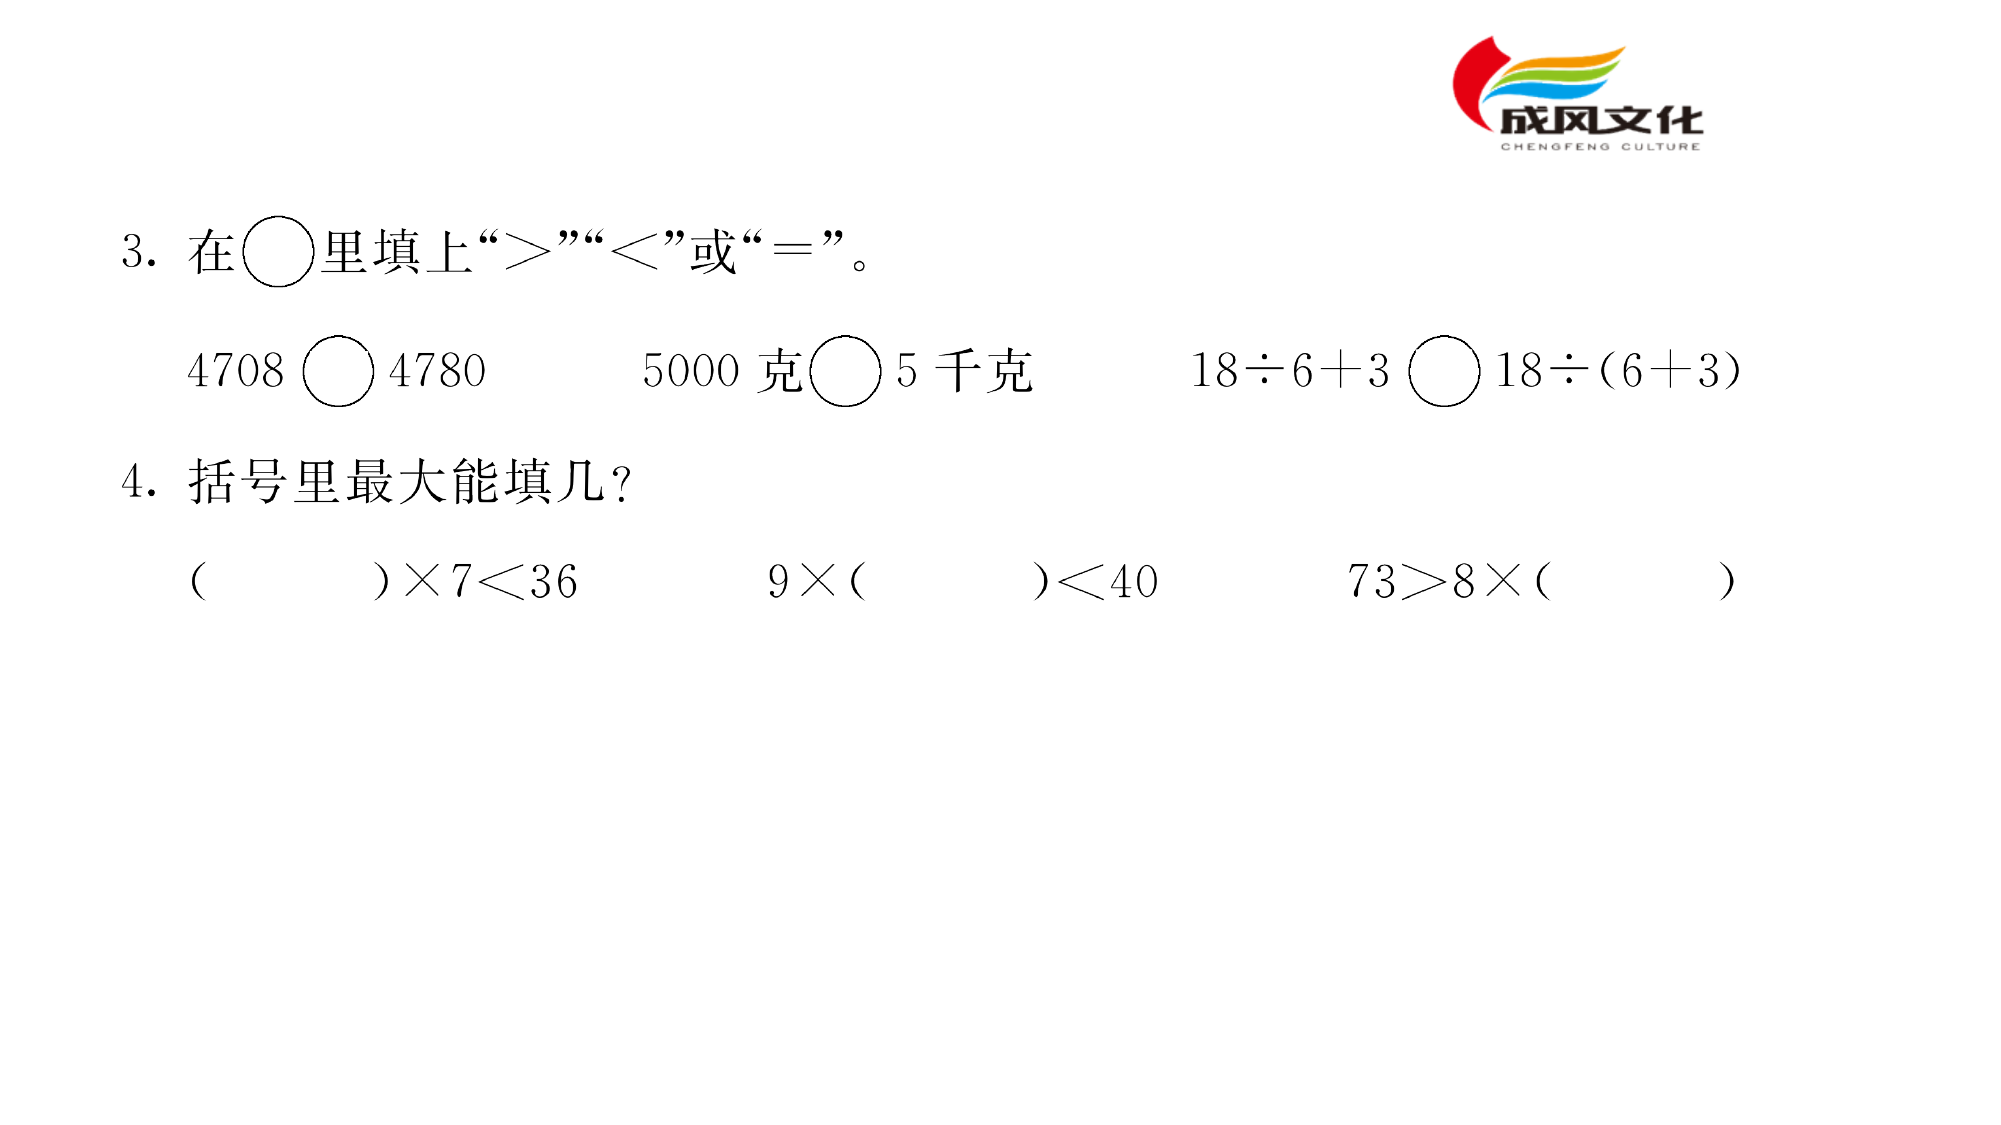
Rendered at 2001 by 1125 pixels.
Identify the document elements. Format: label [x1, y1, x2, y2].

picture [118, 30, 2000, 630]
